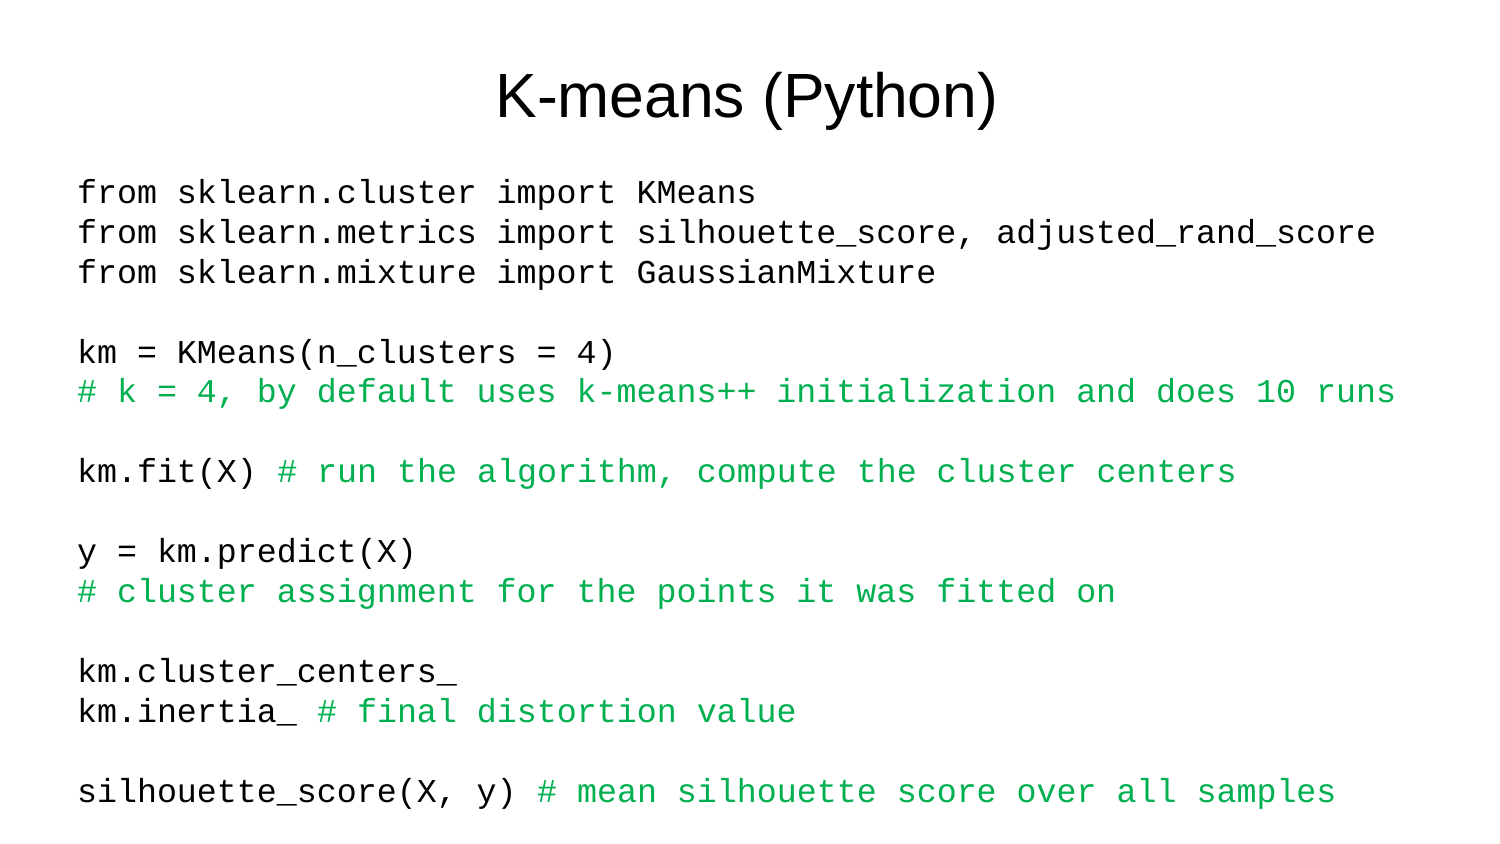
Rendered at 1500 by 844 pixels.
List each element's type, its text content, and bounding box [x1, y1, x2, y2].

text_box K-means (Python) [24, 21, 1470, 163]
text_box from sklearn.cluster import KMeans from sklearn.metrics import silhouette_score, adjusted_rand_score from sklearn.mixture import GaussianMixture km = KMeans(n_clusters = 4) # k = 4, by default uses k-means++ initialization and does 10 runs km.fit(X) # run the algorithm, compute the cluster centers y = km.predict(X) # cluster assignment for the points it was fitted on km.cluster_centers_ km.inertia_ # final distortion value silhouette_score(X, y) # mean silhouette score over all samples [62, 162, 1458, 817]
